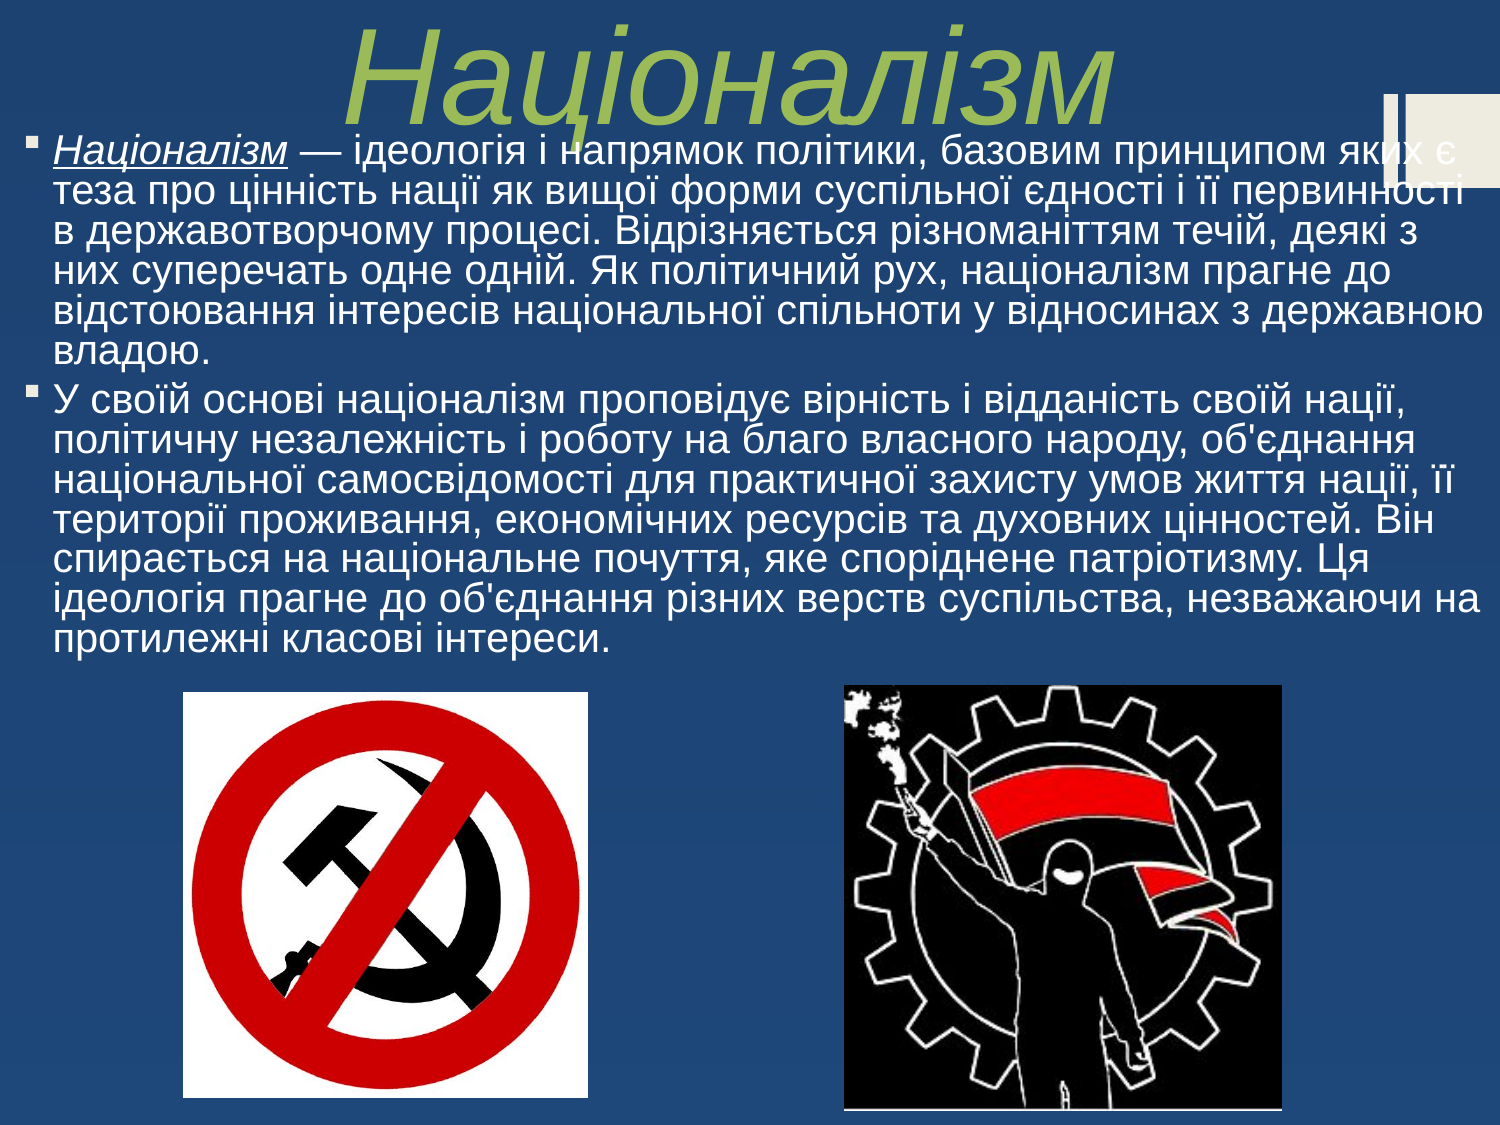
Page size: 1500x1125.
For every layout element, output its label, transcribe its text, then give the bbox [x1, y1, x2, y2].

title Націоналізм [29, 0, 1431, 125]
list Націоналізм — ідеологія і напрямок політики, базовим принципом яких є теза про цінність нації як вищої форми суспільної єдності і її первинності в державотворчому процесі. Відрізняється різноманіттям течій, деякі з них суперечать одне одній. Як політичний рух, націоналізм прагне до відстоювання інтересів національної спільноти у відносинах з державною владою. У своїй основі націоналізм проповідує вірність і відданість своїй нації, політичну незалежність і роботу на благо власного народу, об'єднання національної самосвідомості для практичної захисту умов життя нації, її території проживання, економічних ресурсів та духовних цінностей. Він спирається на національне почуття, яке споріднене патріотизму. Ця ідеологія прагне до об'єднання різних верств суспільства, незважаючи на протилежні класові інтереси. [0, 125, 1500, 728]
picture [182, 692, 588, 1098]
picture [843, 685, 1283, 1111]
